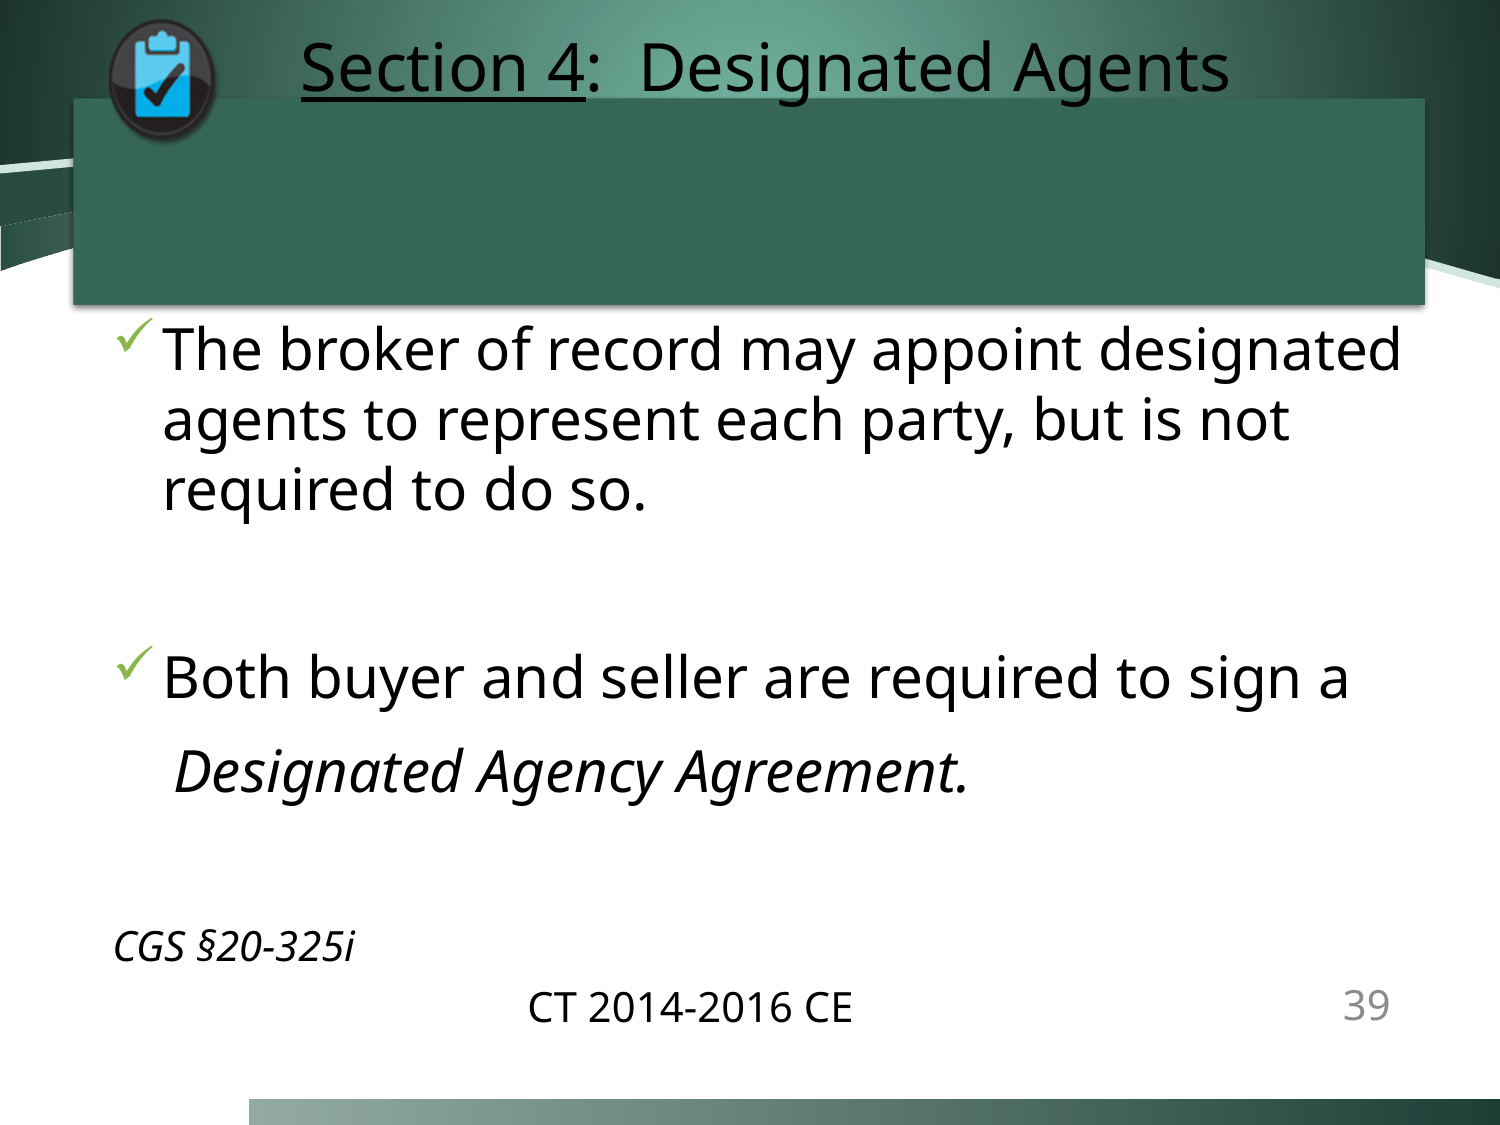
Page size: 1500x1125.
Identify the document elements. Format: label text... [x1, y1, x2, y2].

footer CT 2014-2016 CE [512, 975, 950, 1037]
slide_number 39 [1279, 977, 1406, 1037]
list The broker of record may appoint designated agents to represent each party, but is not required to do so. Both buyer and seller are required to sign a Designated Agency Agreement. CGS §20-325i [97, 312, 1500, 1090]
title Section 4: Designated Agents [285, 9, 1313, 113]
picture [99, 9, 224, 152]
